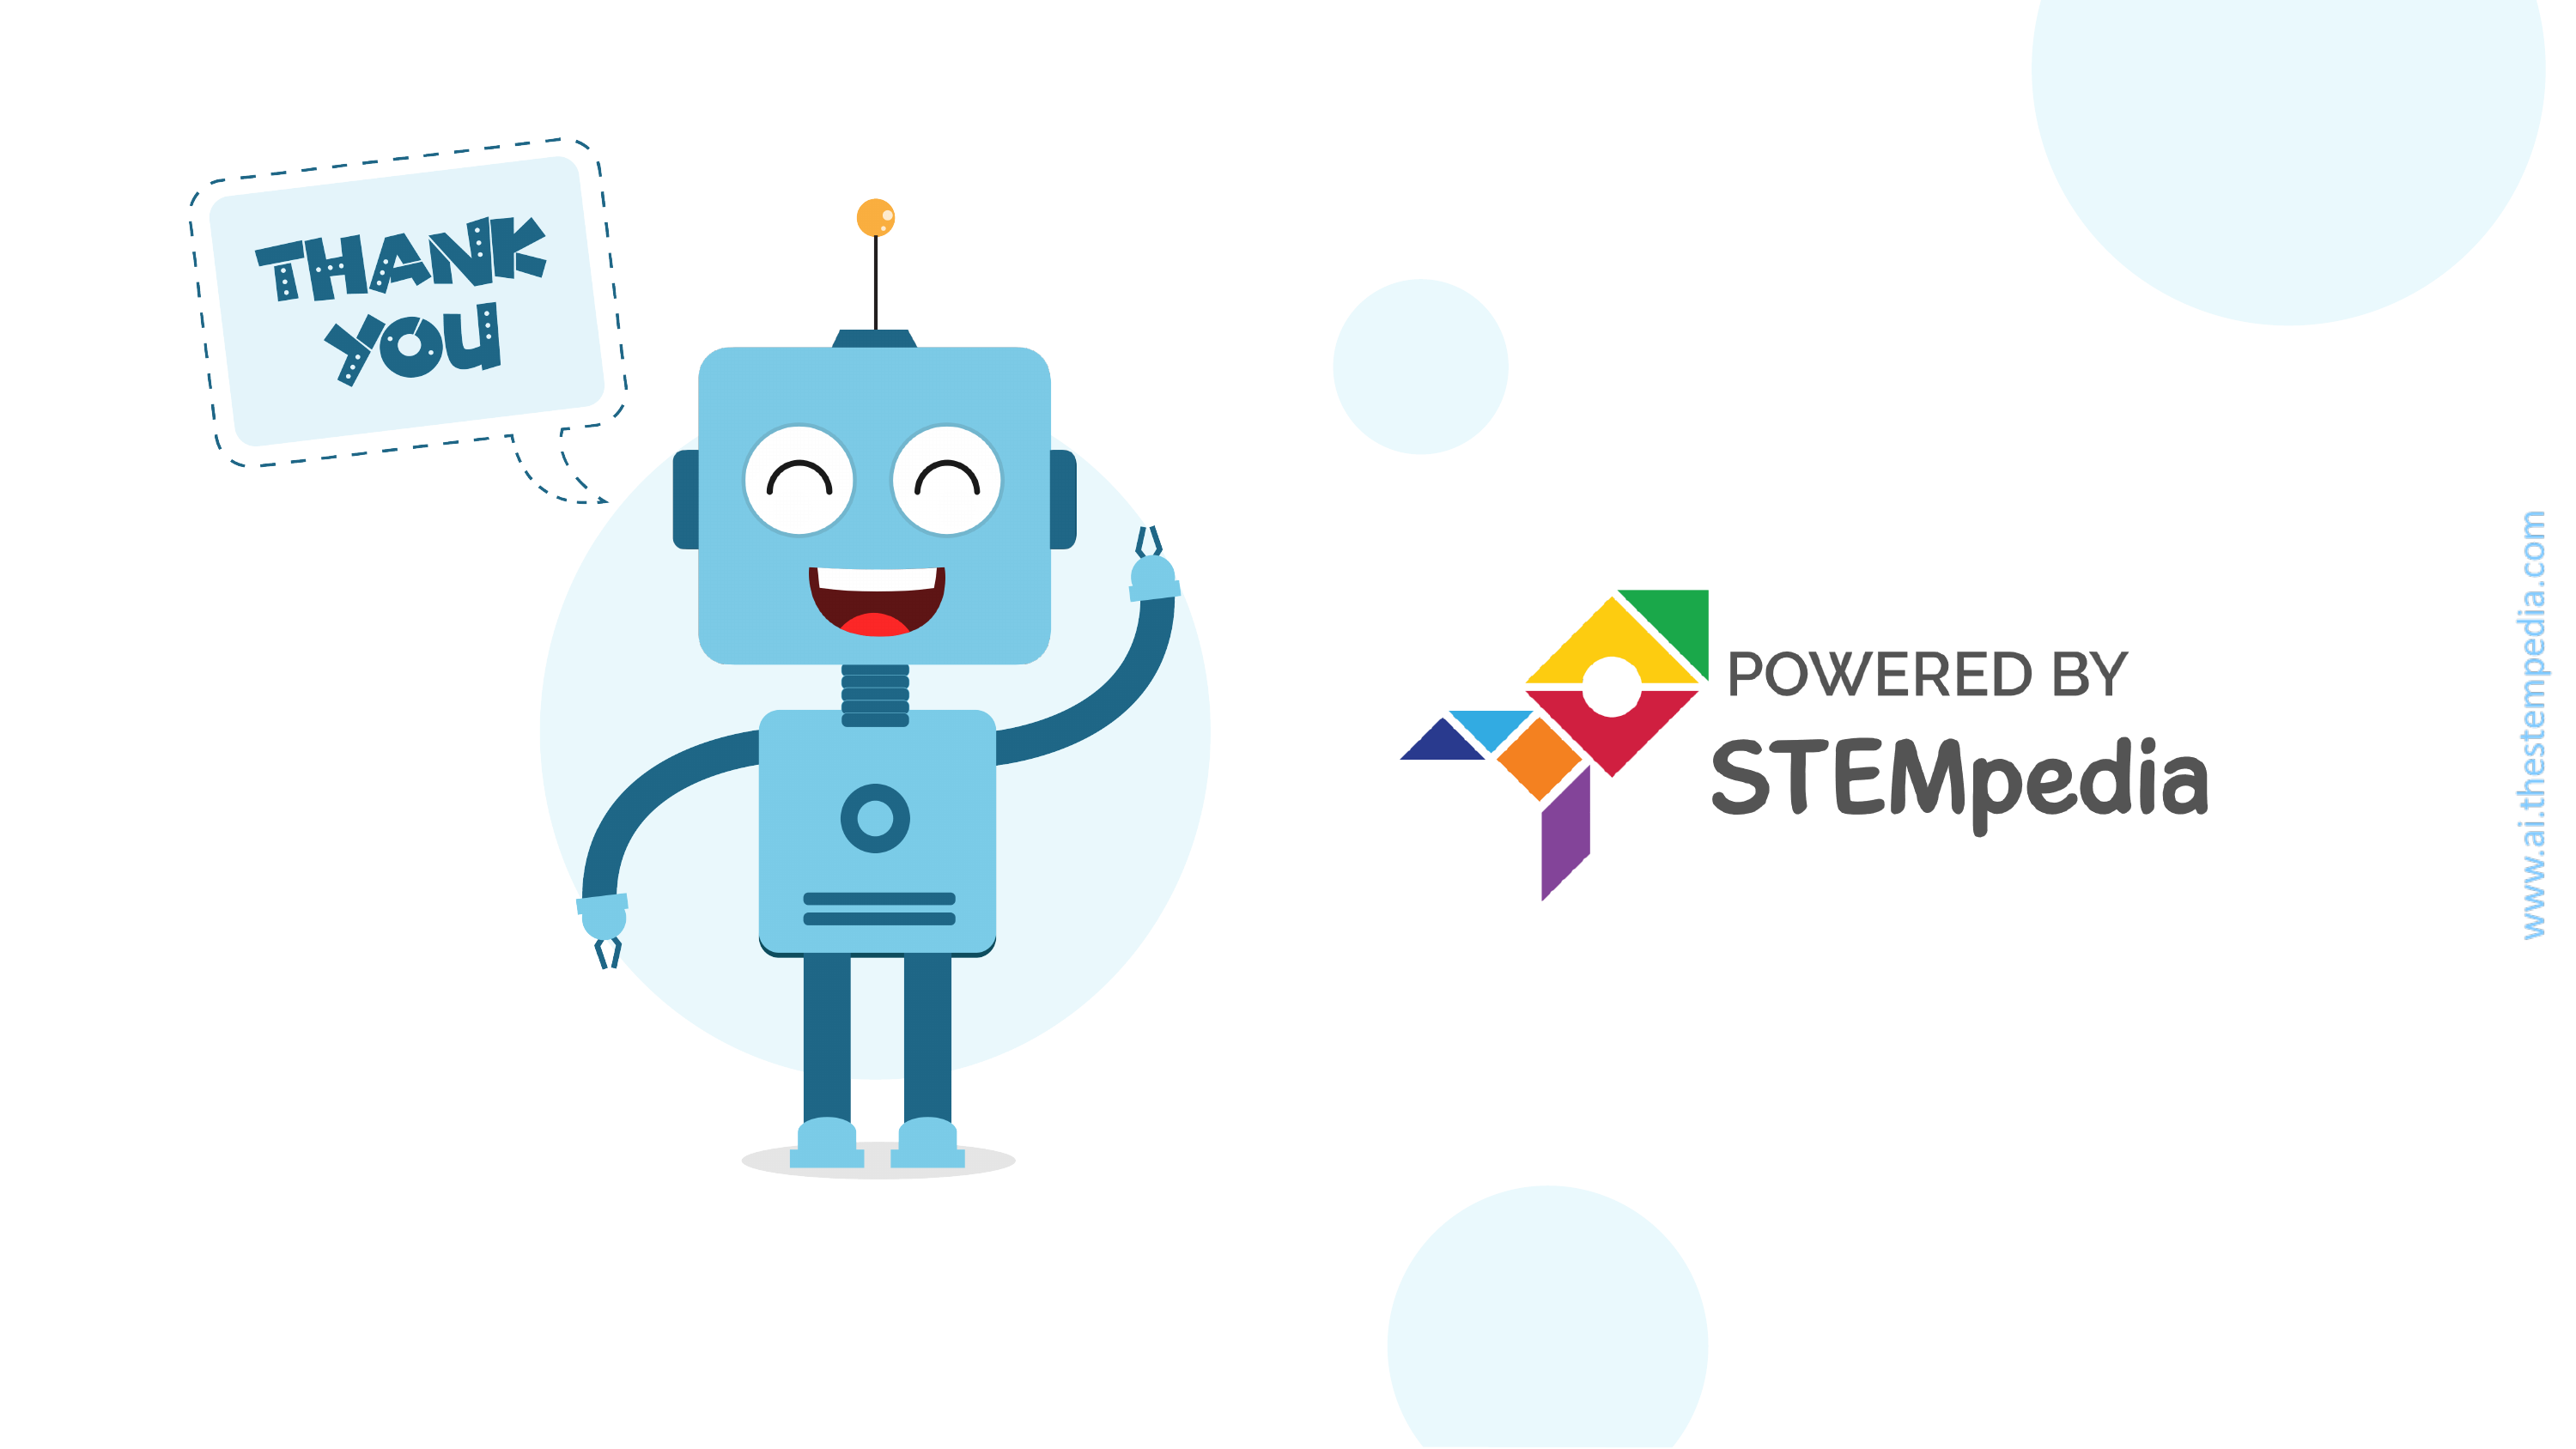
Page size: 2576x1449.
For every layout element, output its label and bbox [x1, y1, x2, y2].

picture [1400, 590, 2208, 901]
picture [188, 137, 1211, 1179]
picture [2494, 174, 2576, 1274]
